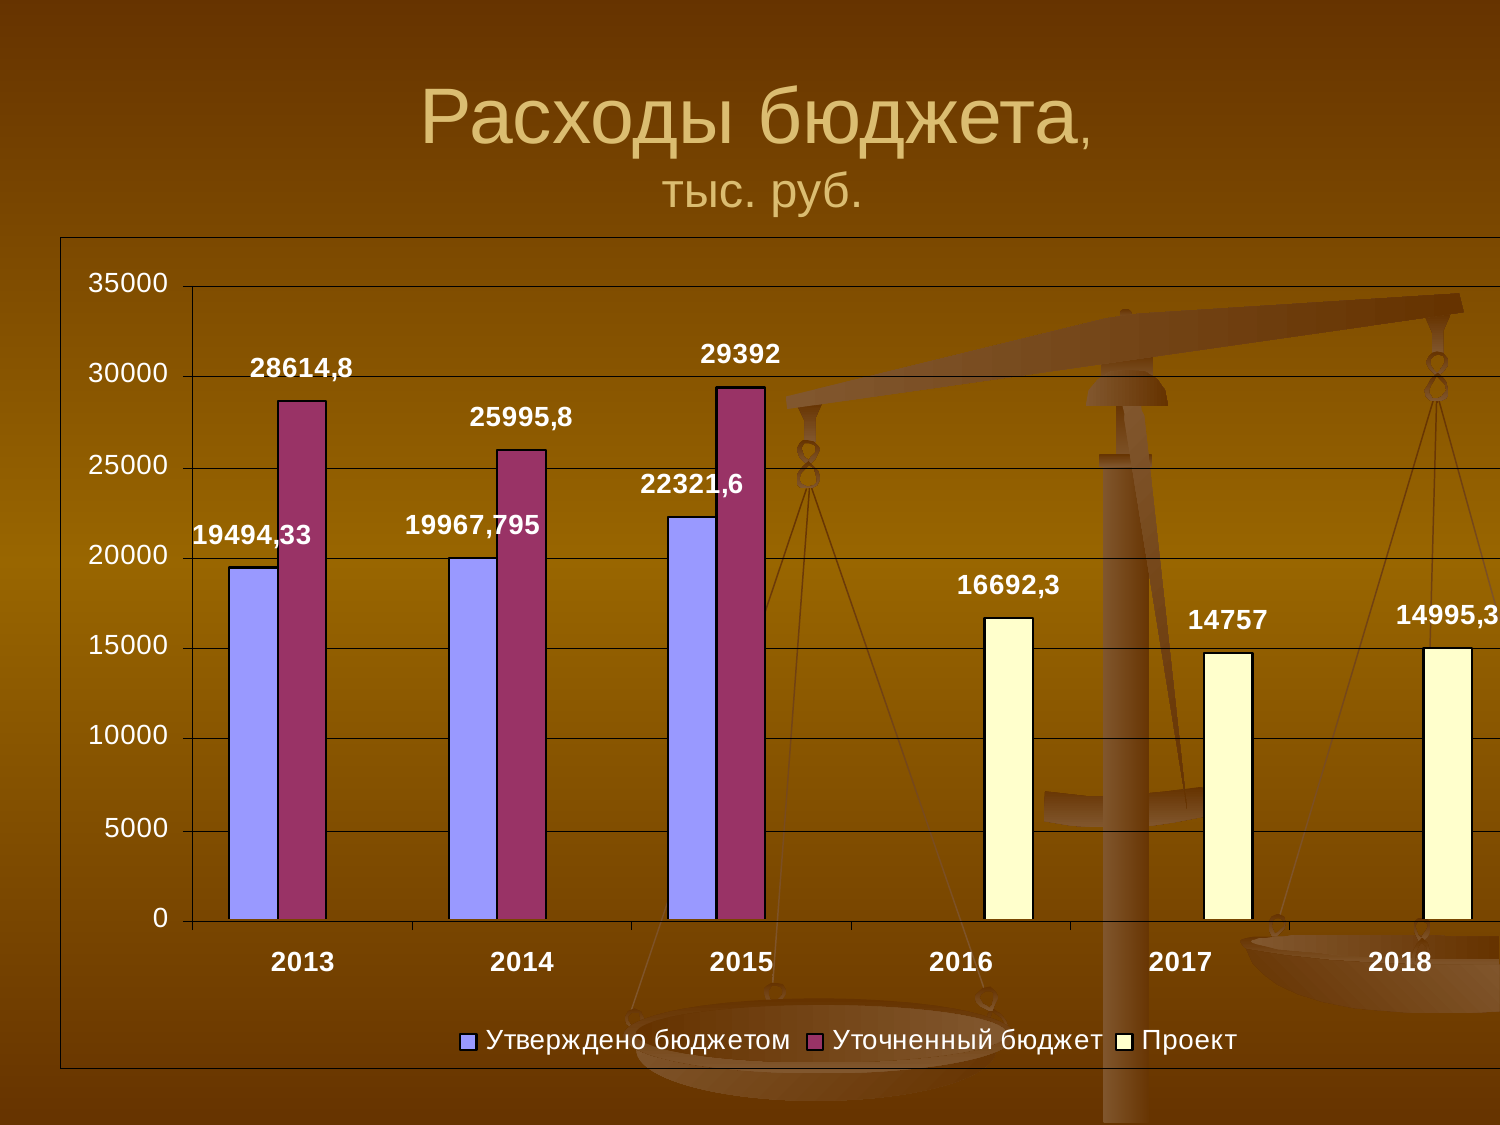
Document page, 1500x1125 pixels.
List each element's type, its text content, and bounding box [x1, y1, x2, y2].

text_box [48, 225, 1500, 1081]
title Расходы бюджета, тыс. руб. [149, 55, 1376, 224]
